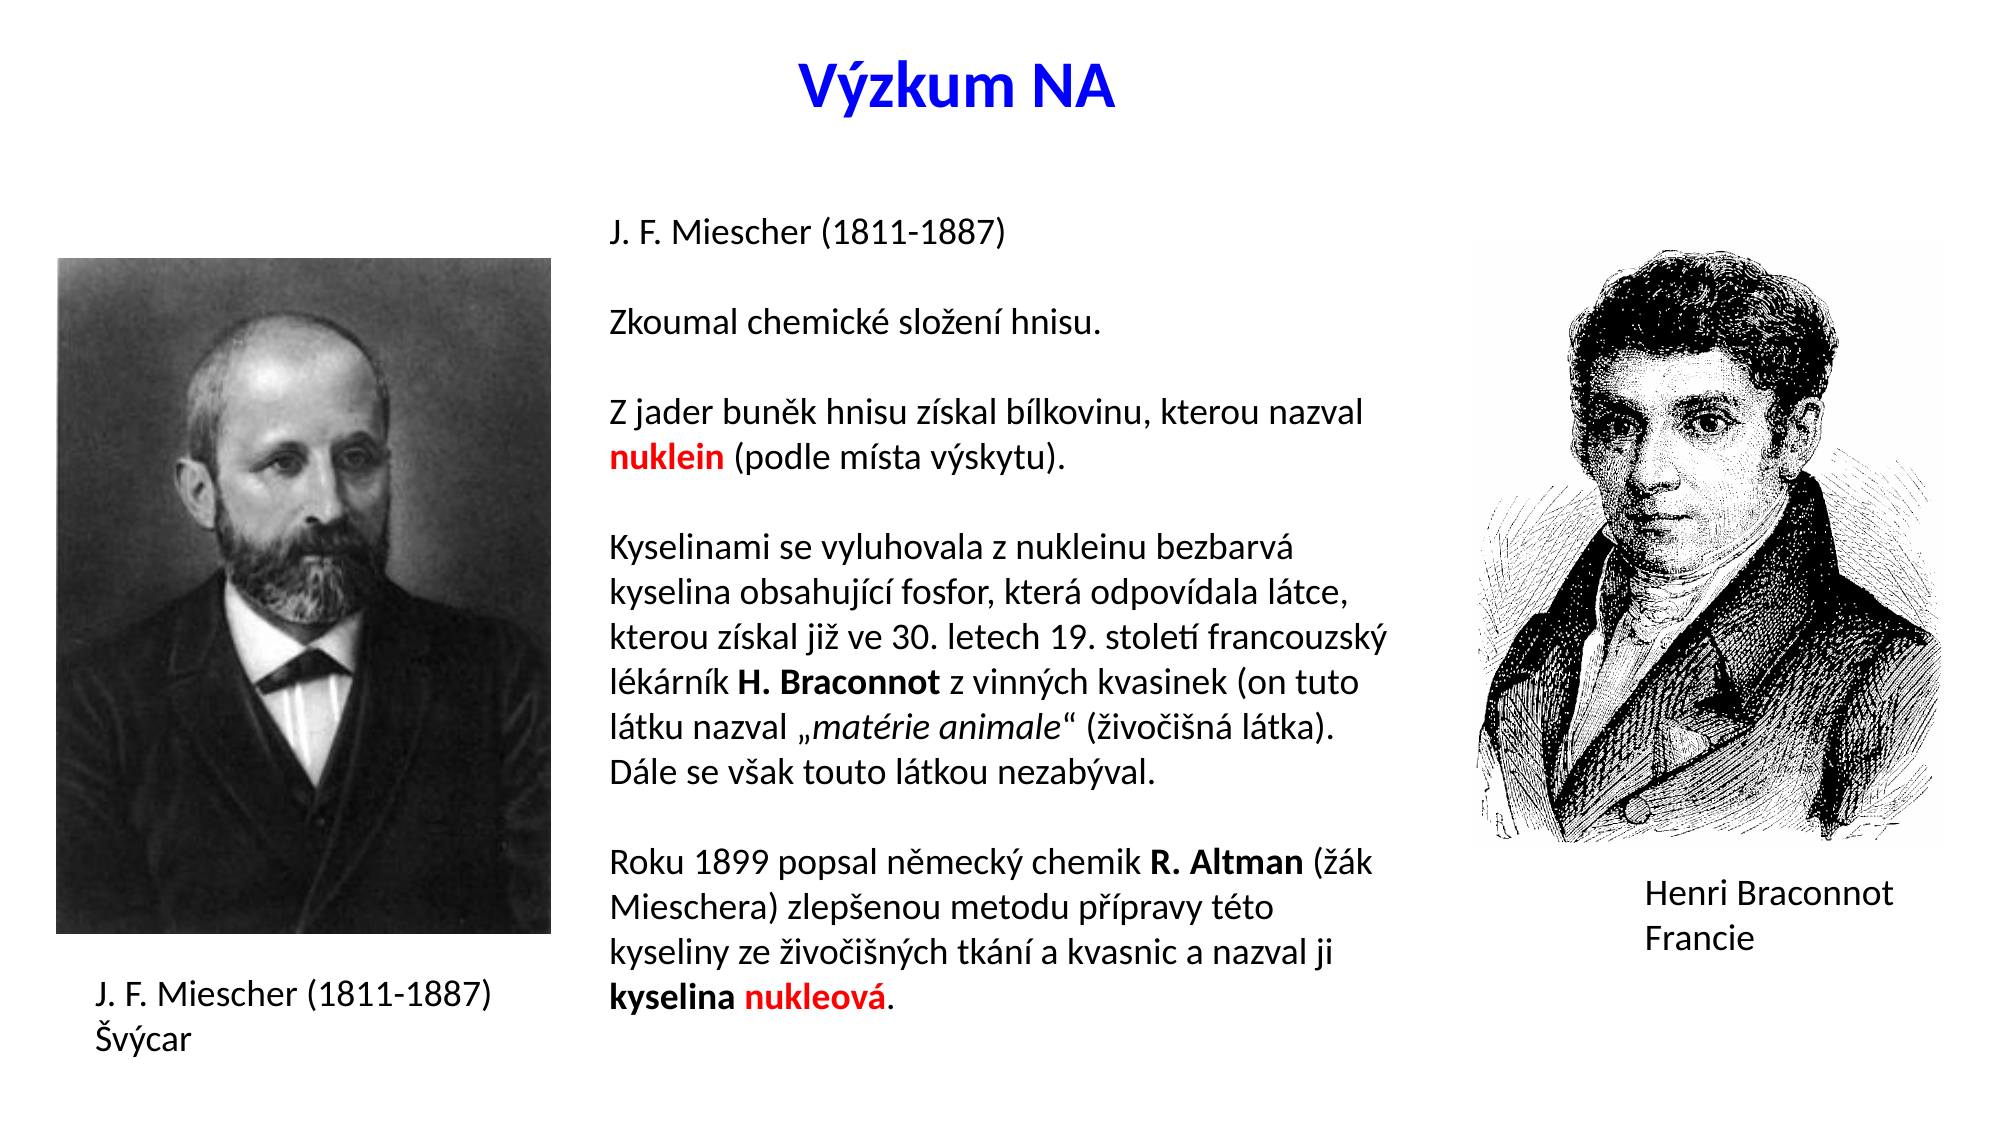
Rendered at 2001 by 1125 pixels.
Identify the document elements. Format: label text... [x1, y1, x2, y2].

text_box Výzkum NA [347, 33, 1568, 173]
picture [56, 258, 551, 934]
text_box J. F. Miescher (1811-1887) Švýcar [80, 962, 508, 1067]
text_box J. F. Miescher (1811-1887) Zkoumal chemické složení hnisu. Z jader buněk hnisu získal bílkovinu, kterou nazval nuklein (podle místa výskytu). Kyselinami se vyluhovala z nukleinu bezbarvá kyselina obsahující fosfor, která odpovídala látce, kterou získal již ve 30. letech 19. století francouzský lékárník H. Braconnot z vinných kvasinek (on tuto látku nazval „matérie animale“ (živočišná látka). Dále se však touto látkou nezabýval. Roku 1899 popsal německý chemik R. Altman (žák Mieschera) zlepšenou metodu přípravy této kyseliny ze živočišných tkání a kvasnic a nazval ji kyselina nukleová. [594, 199, 1407, 1025]
text_box Henri Braconnot Francie [1630, 860, 1910, 966]
picture [1472, 241, 1945, 848]
